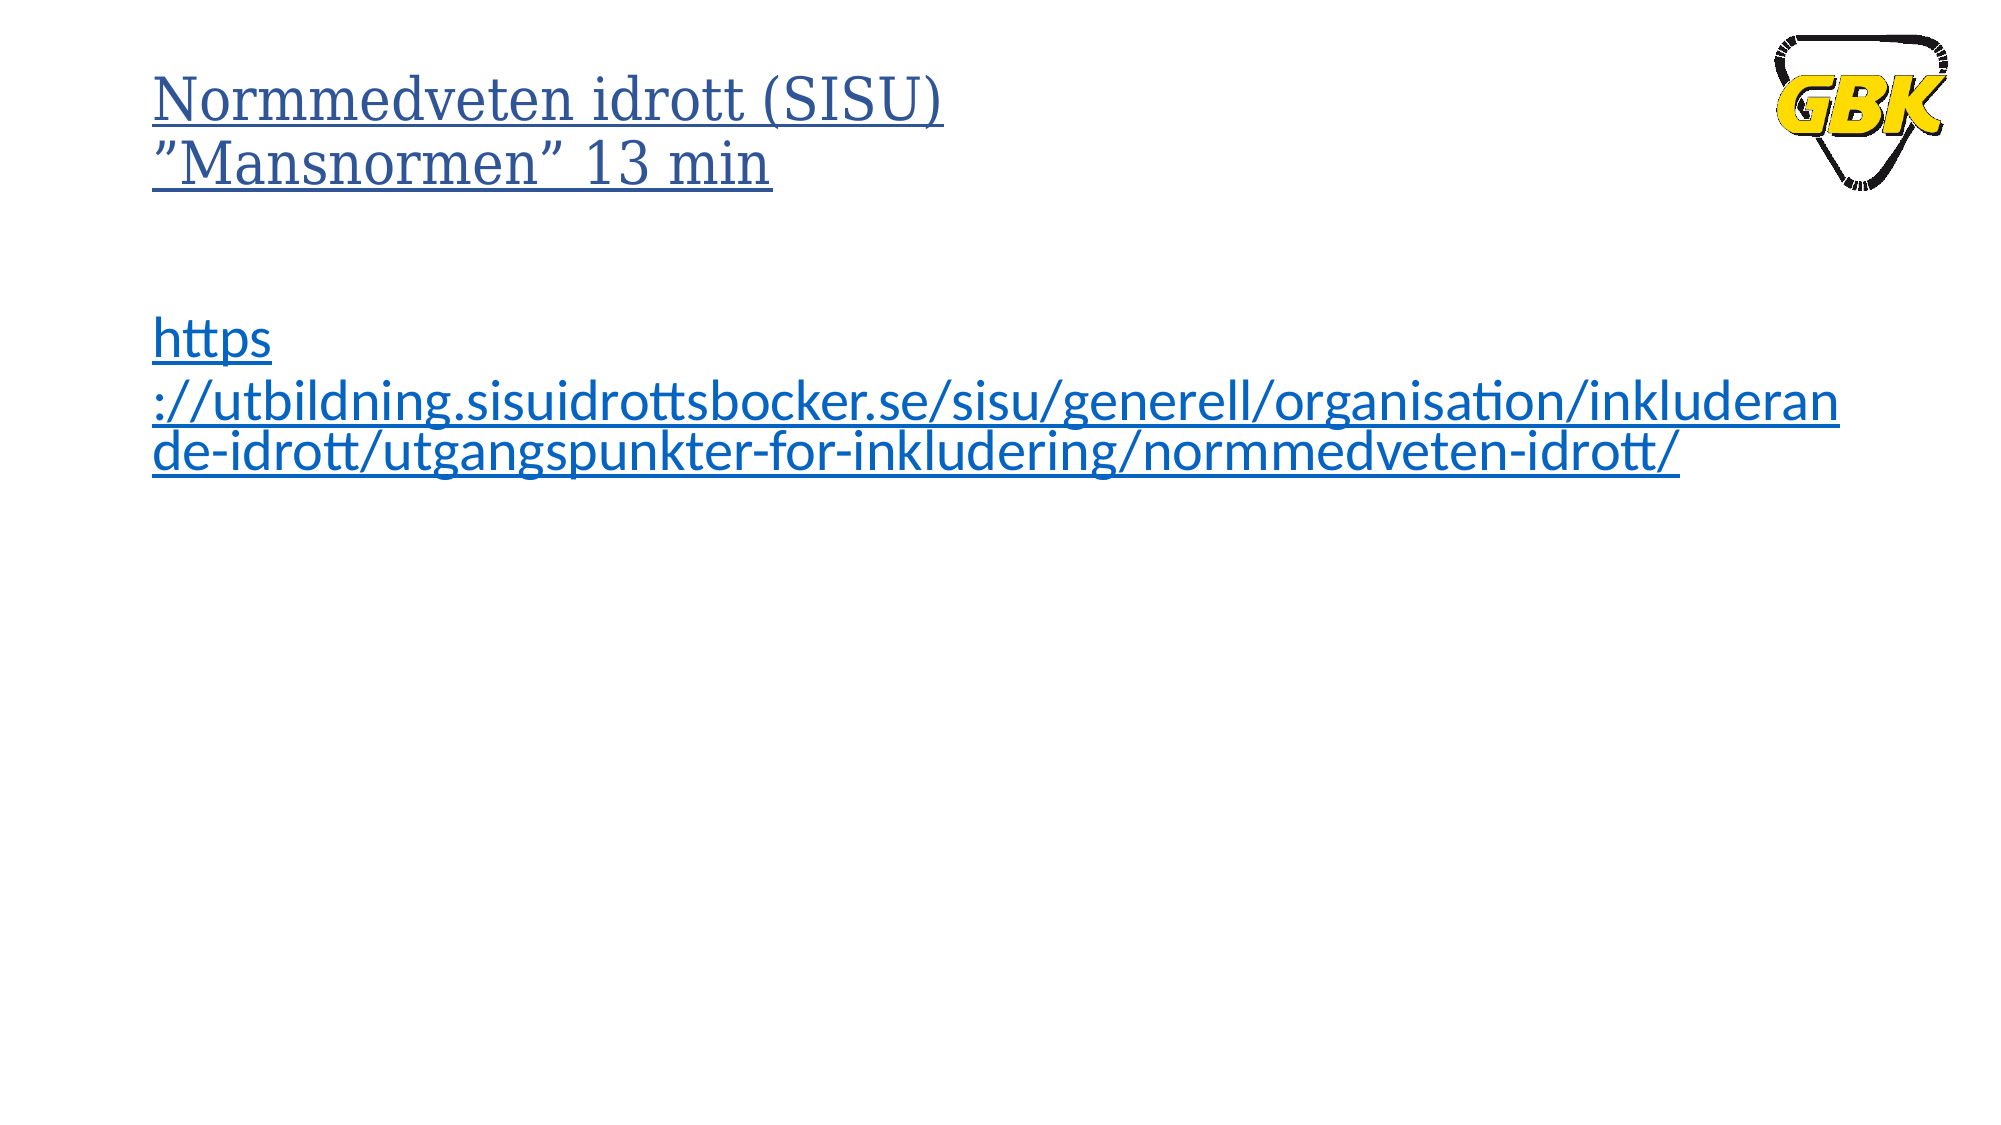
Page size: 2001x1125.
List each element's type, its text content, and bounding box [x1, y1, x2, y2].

title Normmedveten idrott (SISU) ”Mansnormen” 13 min [137, 59, 1863, 278]
list https://utbildning.sisuidrottsbocker.se/sisu/generell/organisation/inkluderande-idrott/utgangspunkter-for-inkludering/normmedveten-idrott/ [137, 299, 1863, 1014]
picture [1772, 33, 1948, 193]
